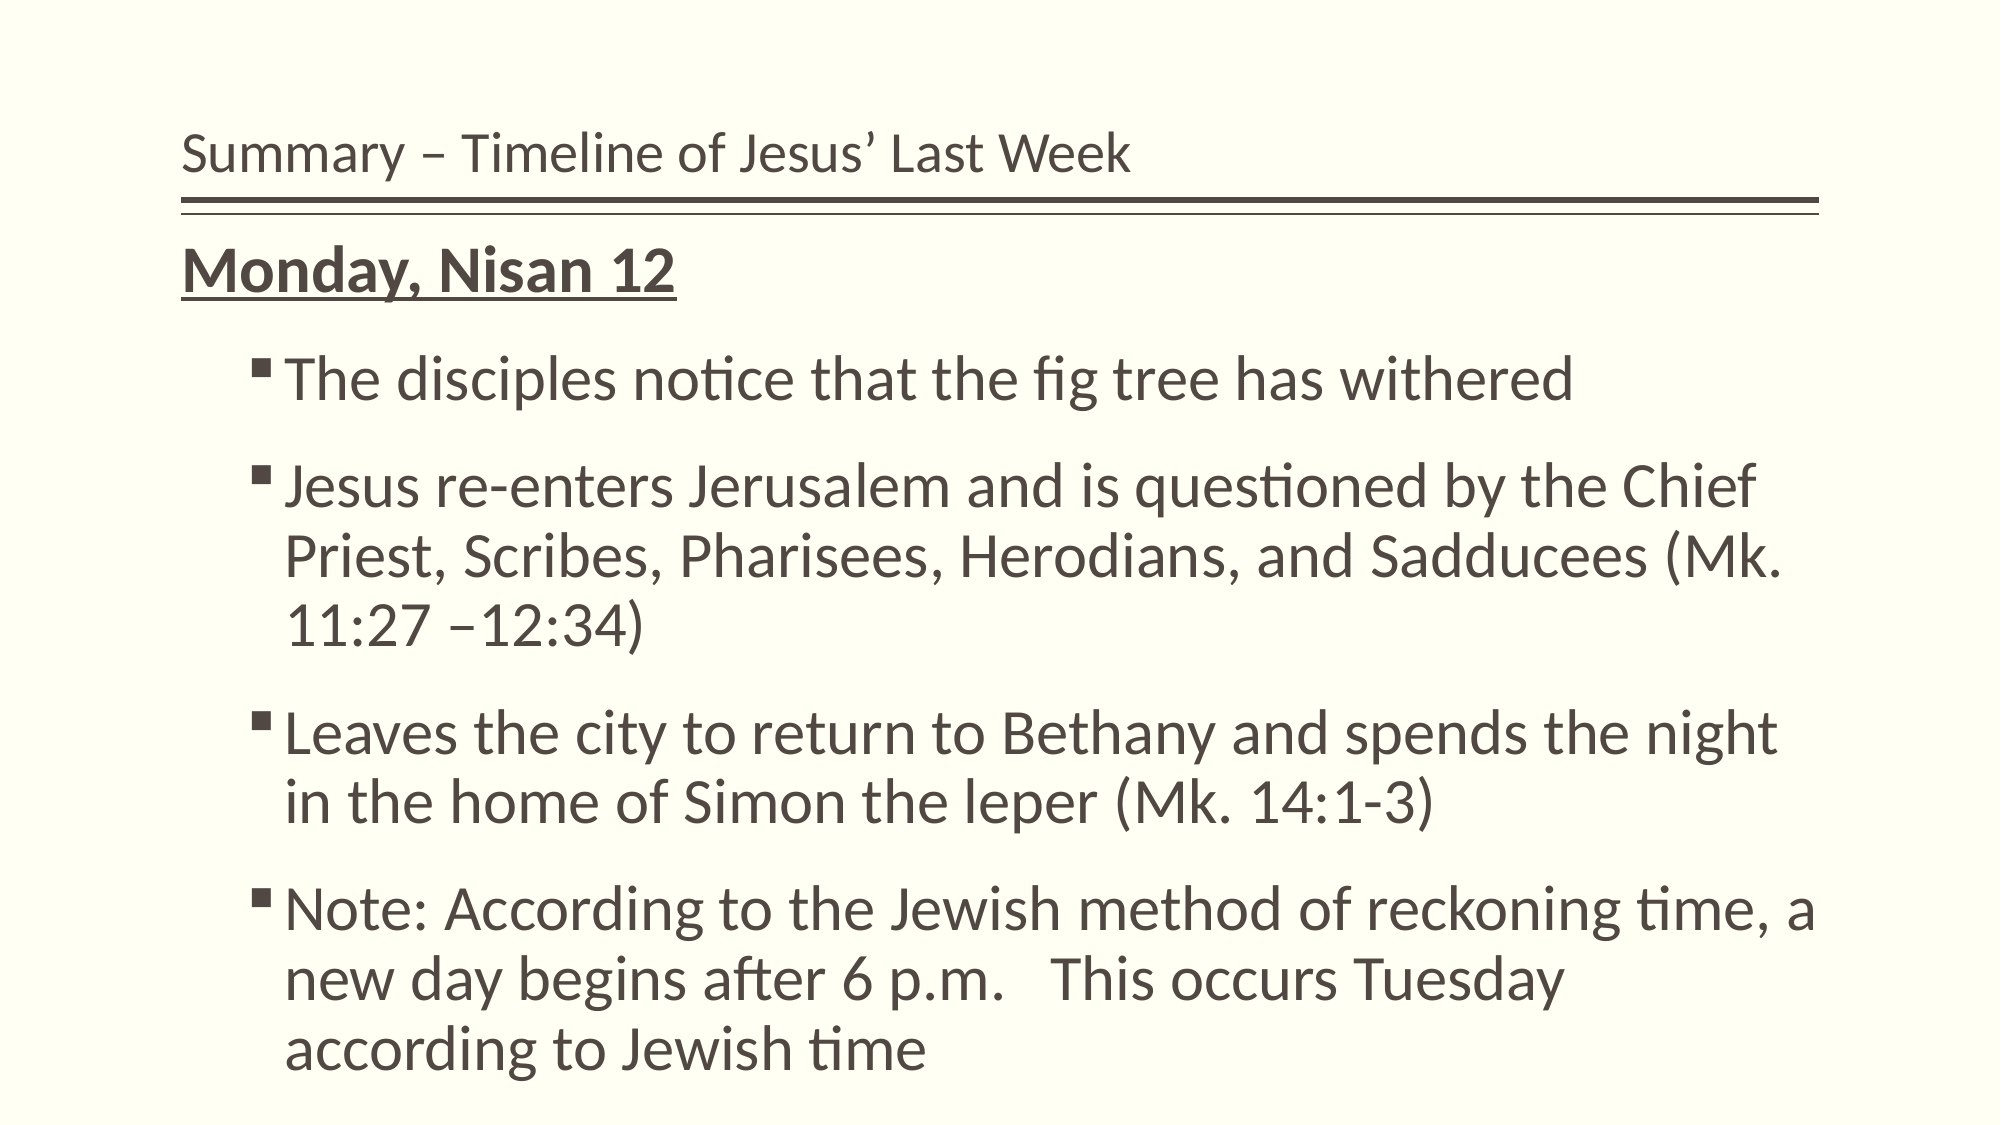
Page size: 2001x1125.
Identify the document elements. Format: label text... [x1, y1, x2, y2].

list Monday, Nisan 12 The disciples notice that the fig tree has withered Jesus re-enters Jerusalem and is questioned by the Chief Priest, Scribes, Pharisees, Herodians, and Sadducees (Mk. 11:27 –12:34) Leaves the city to return to Bethany and spends the night in the home of Simon the leper (Mk. 14:1-3) Note: According to the Jewish method of reckoning time, a new day begins after 6 p.m. This occurs Tuesday according to Jewish time [181, 227, 1819, 1099]
title Summary – Timeline of Jesus’ Last Week [181, 12, 1819, 193]
